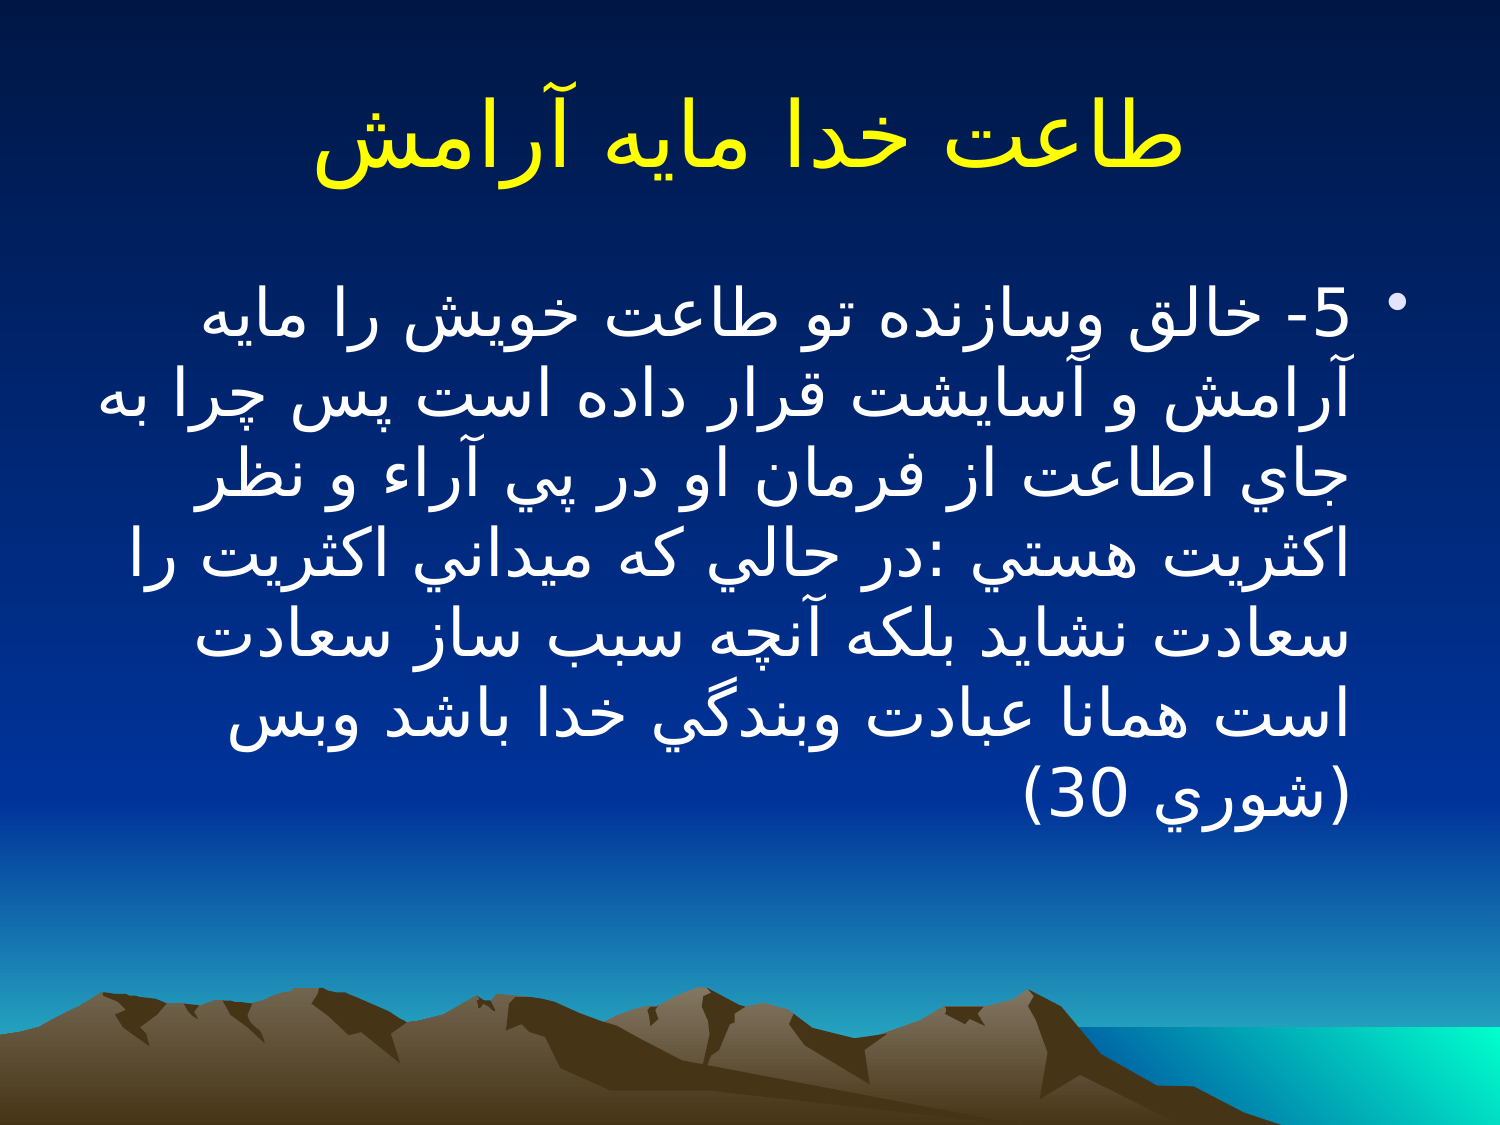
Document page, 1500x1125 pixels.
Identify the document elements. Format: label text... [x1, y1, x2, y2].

title طاعت خدا مايه آرامش [74, 37, 1426, 226]
list 5- خالق وسازنده تو طاعت خويش را مايه آرامش و آسايشت قرار داده است پس چرا به جاي اطاعت از فرمان او در پي آراء و نظر اكثريت هستي :در حالي كه ميداني اكثريت را سعادت نشايد بلكه آنچه سبب ساز سعادت است همانا عبادت وبندگي خدا باشد وبس (شوري 30) [75, 262, 1425, 1000]
